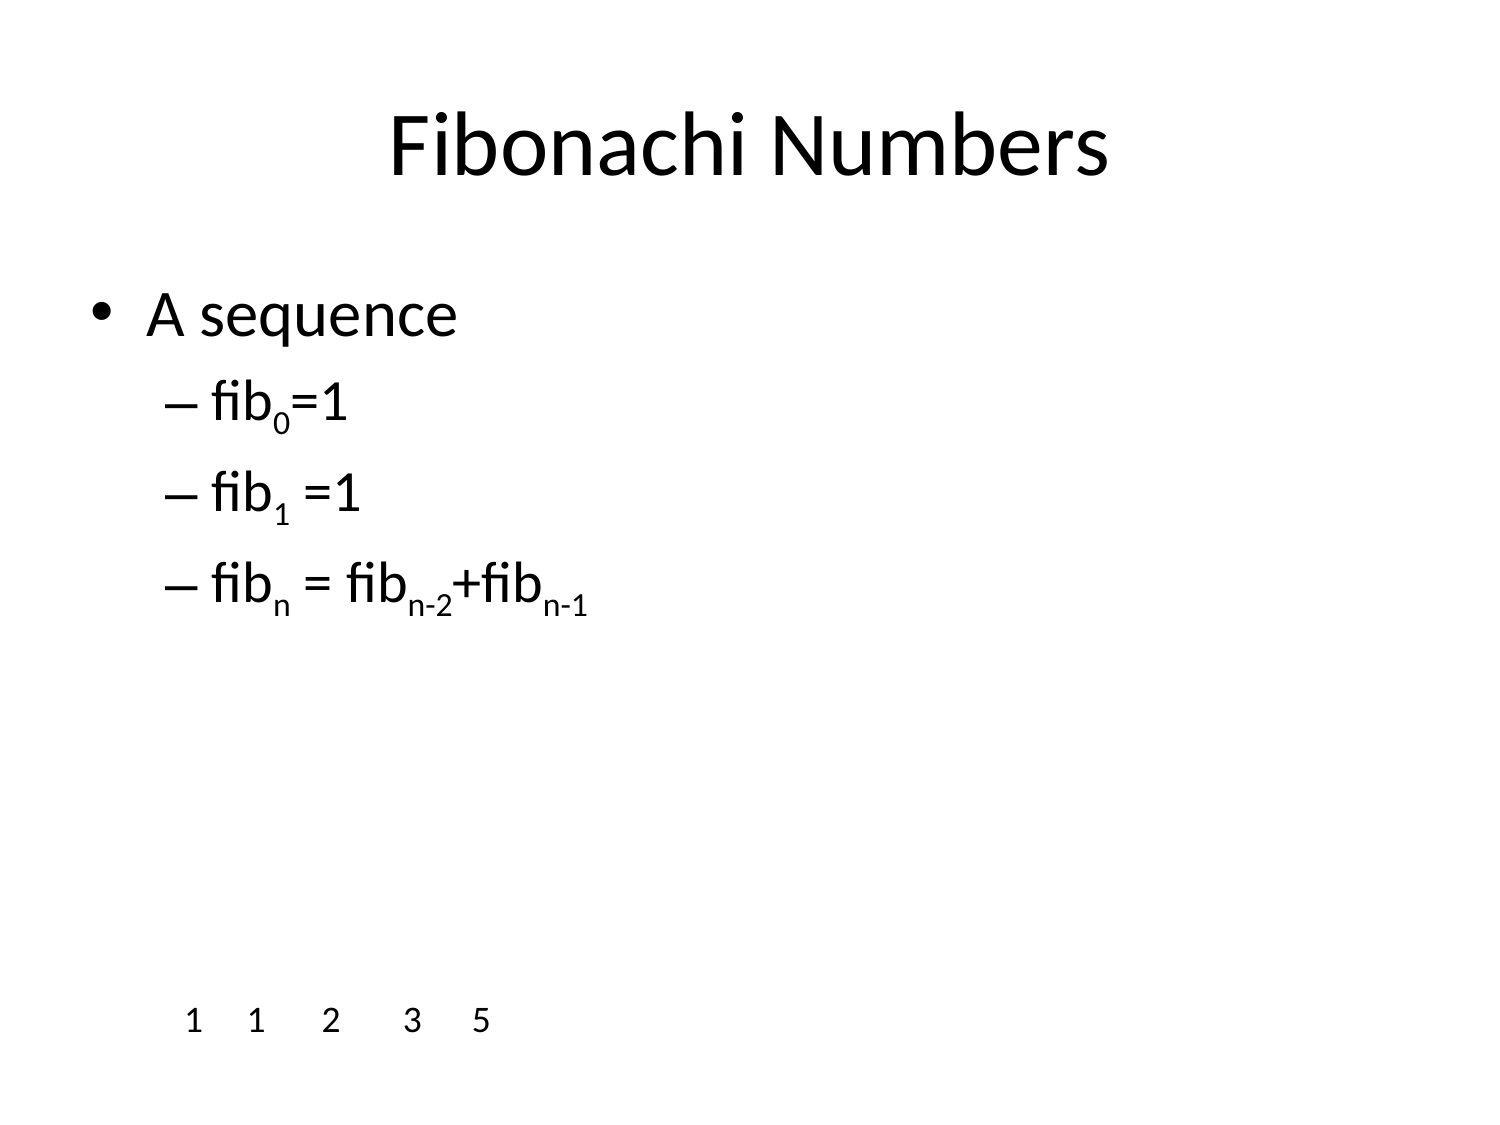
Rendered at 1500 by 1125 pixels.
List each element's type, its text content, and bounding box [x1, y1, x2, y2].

list A sequence fib0=1 fib1 =1 fibn = fibn-2+fibn-1 [75, 262, 1425, 1005]
text_box 5 [425, 987, 538, 1048]
title Fibonachi Numbers [75, 45, 1425, 233]
text_box 1 [162, 987, 224, 1048]
text_box 3 [374, 987, 425, 1048]
text_box 1 [224, 987, 288, 1048]
text_box 2 [299, 987, 363, 1048]
